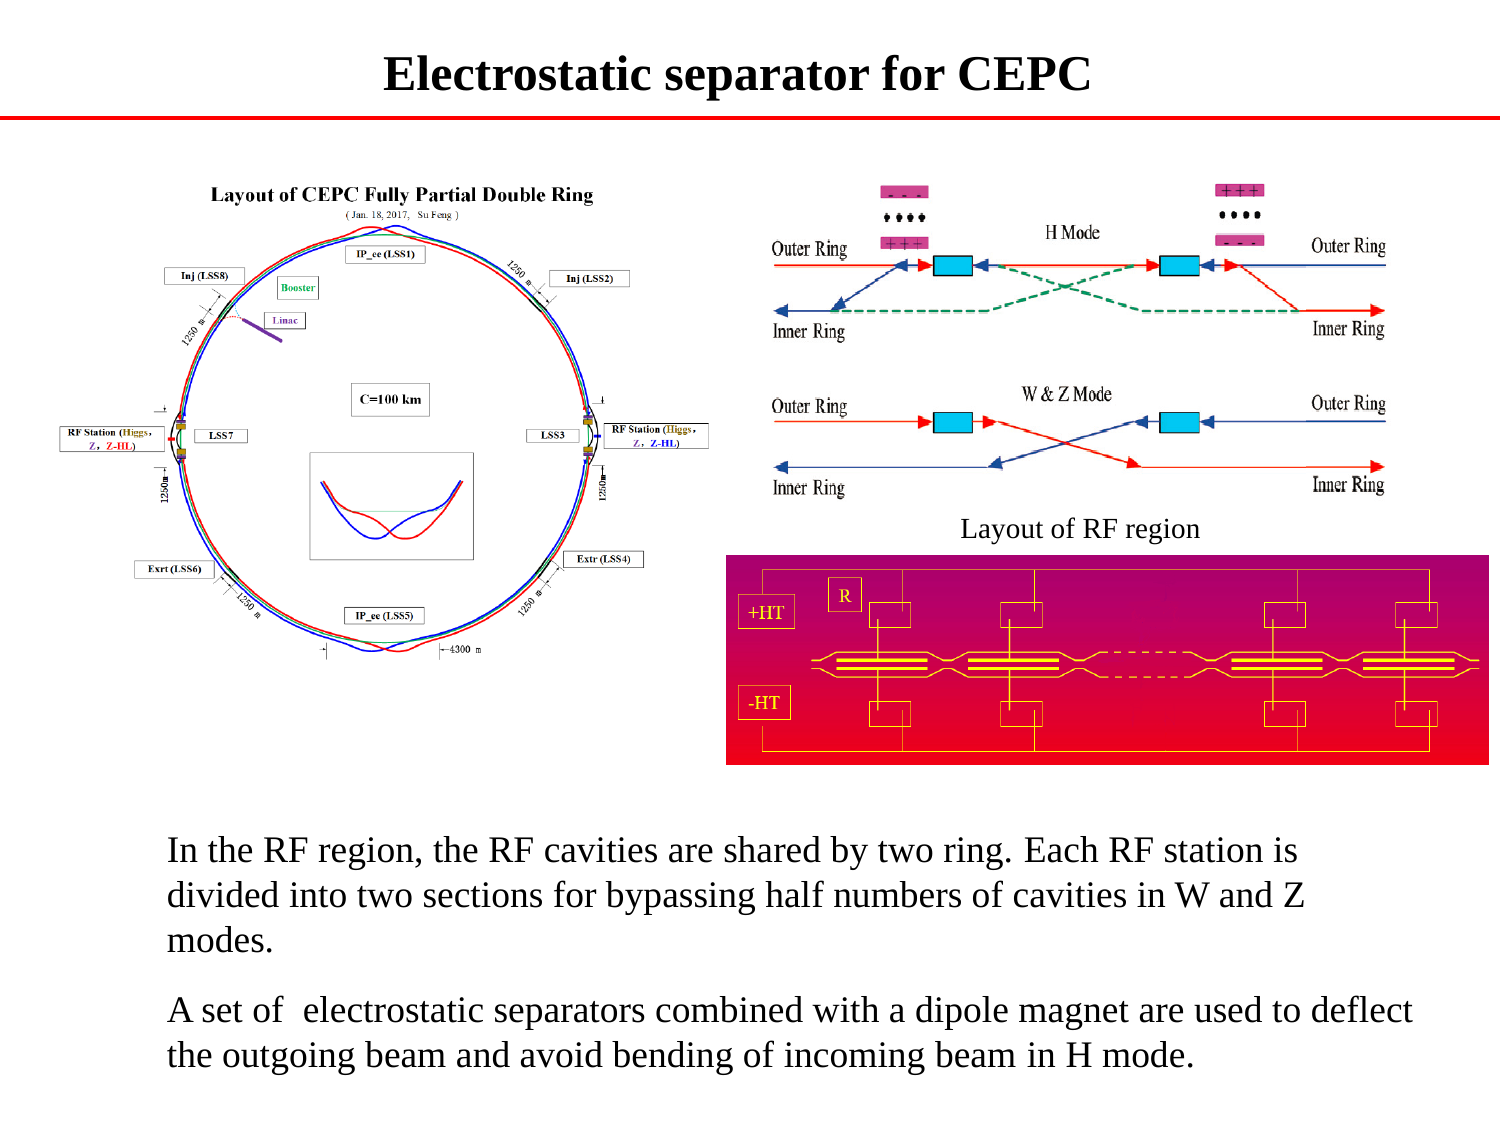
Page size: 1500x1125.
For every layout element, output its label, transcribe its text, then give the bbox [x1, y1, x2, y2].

list In the RF region, the RF cavities are shared by two ring. Each RF station is divided into two sections for bypassing half numbers of cavities in W and Z modes. A set of electrostatic separators combined with a dipole magnet are used to deflect the outgoing beam and avoid bending of incoming beam in H mode. [76, 177, 1435, 1122]
title Electrostatic separator for CEPC [59, 29, 1418, 113]
text_box Layout of RF region [945, 524, 1216, 552]
picture [58, 176, 709, 660]
picture [755, 161, 1406, 517]
picture [726, 554, 1489, 765]
